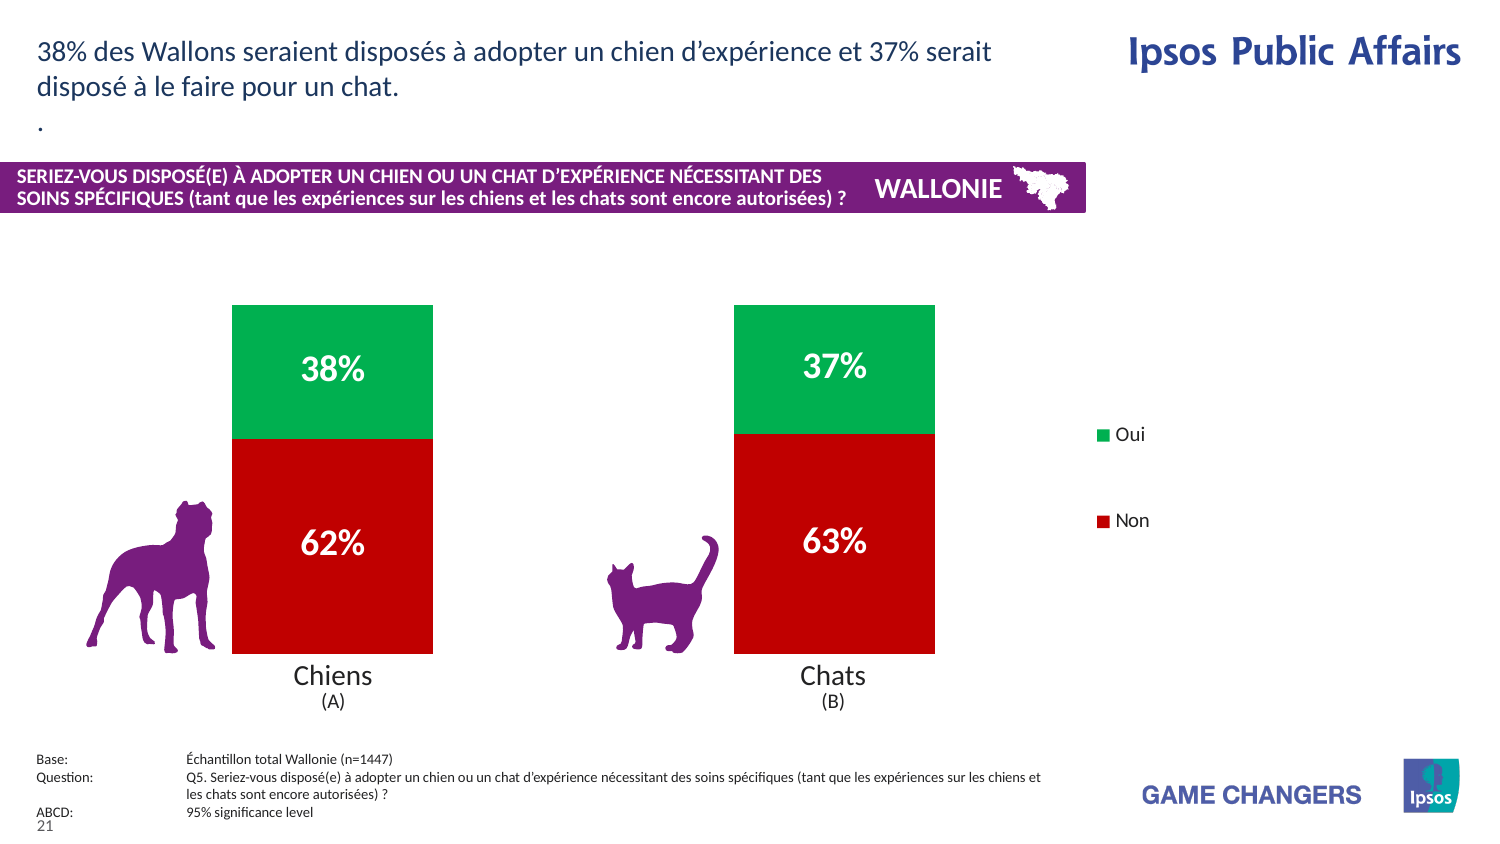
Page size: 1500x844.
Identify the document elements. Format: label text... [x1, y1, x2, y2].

table_header Chats (B) [583, 672, 1083, 721]
table_header Chiens (A) [83, 672, 583, 721]
list 38% des Wallons seraient disposés à adopter un chien d’expérience et 37% serait disposé à le faire pour un chat. . [36, 32, 1084, 121]
text_box WALLONIE [864, 169, 1003, 205]
picture [1142, 766, 1370, 813]
chart [42, 304, 1500, 664]
text_box Base: Échantillon total Wallonie (n=1447) Question: Q5. Seriez-vous disposé(e) à adopter un chien ou un chat d’expérience nécessitant des soins spécifiques (tant que les expériences sur les chiens et les chats sont encore autorisées) ? ABCD: 95% significance level [21, 742, 1139, 796]
picture [1397, 758, 1460, 813]
text_box SERIEZ-VOUS DISPOSÉ(E) À ADOPTER UN CHIEN OU UN CHAT D’EXPÉRIENCE NÉCESSITANT DES SOINS SPÉCIFIQUES (tant que les expériences sur les chiens et les chats sont encore autorisées) ? [16, 165, 864, 224]
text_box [1012, 165, 1070, 211]
picture [1105, 18, 1488, 85]
